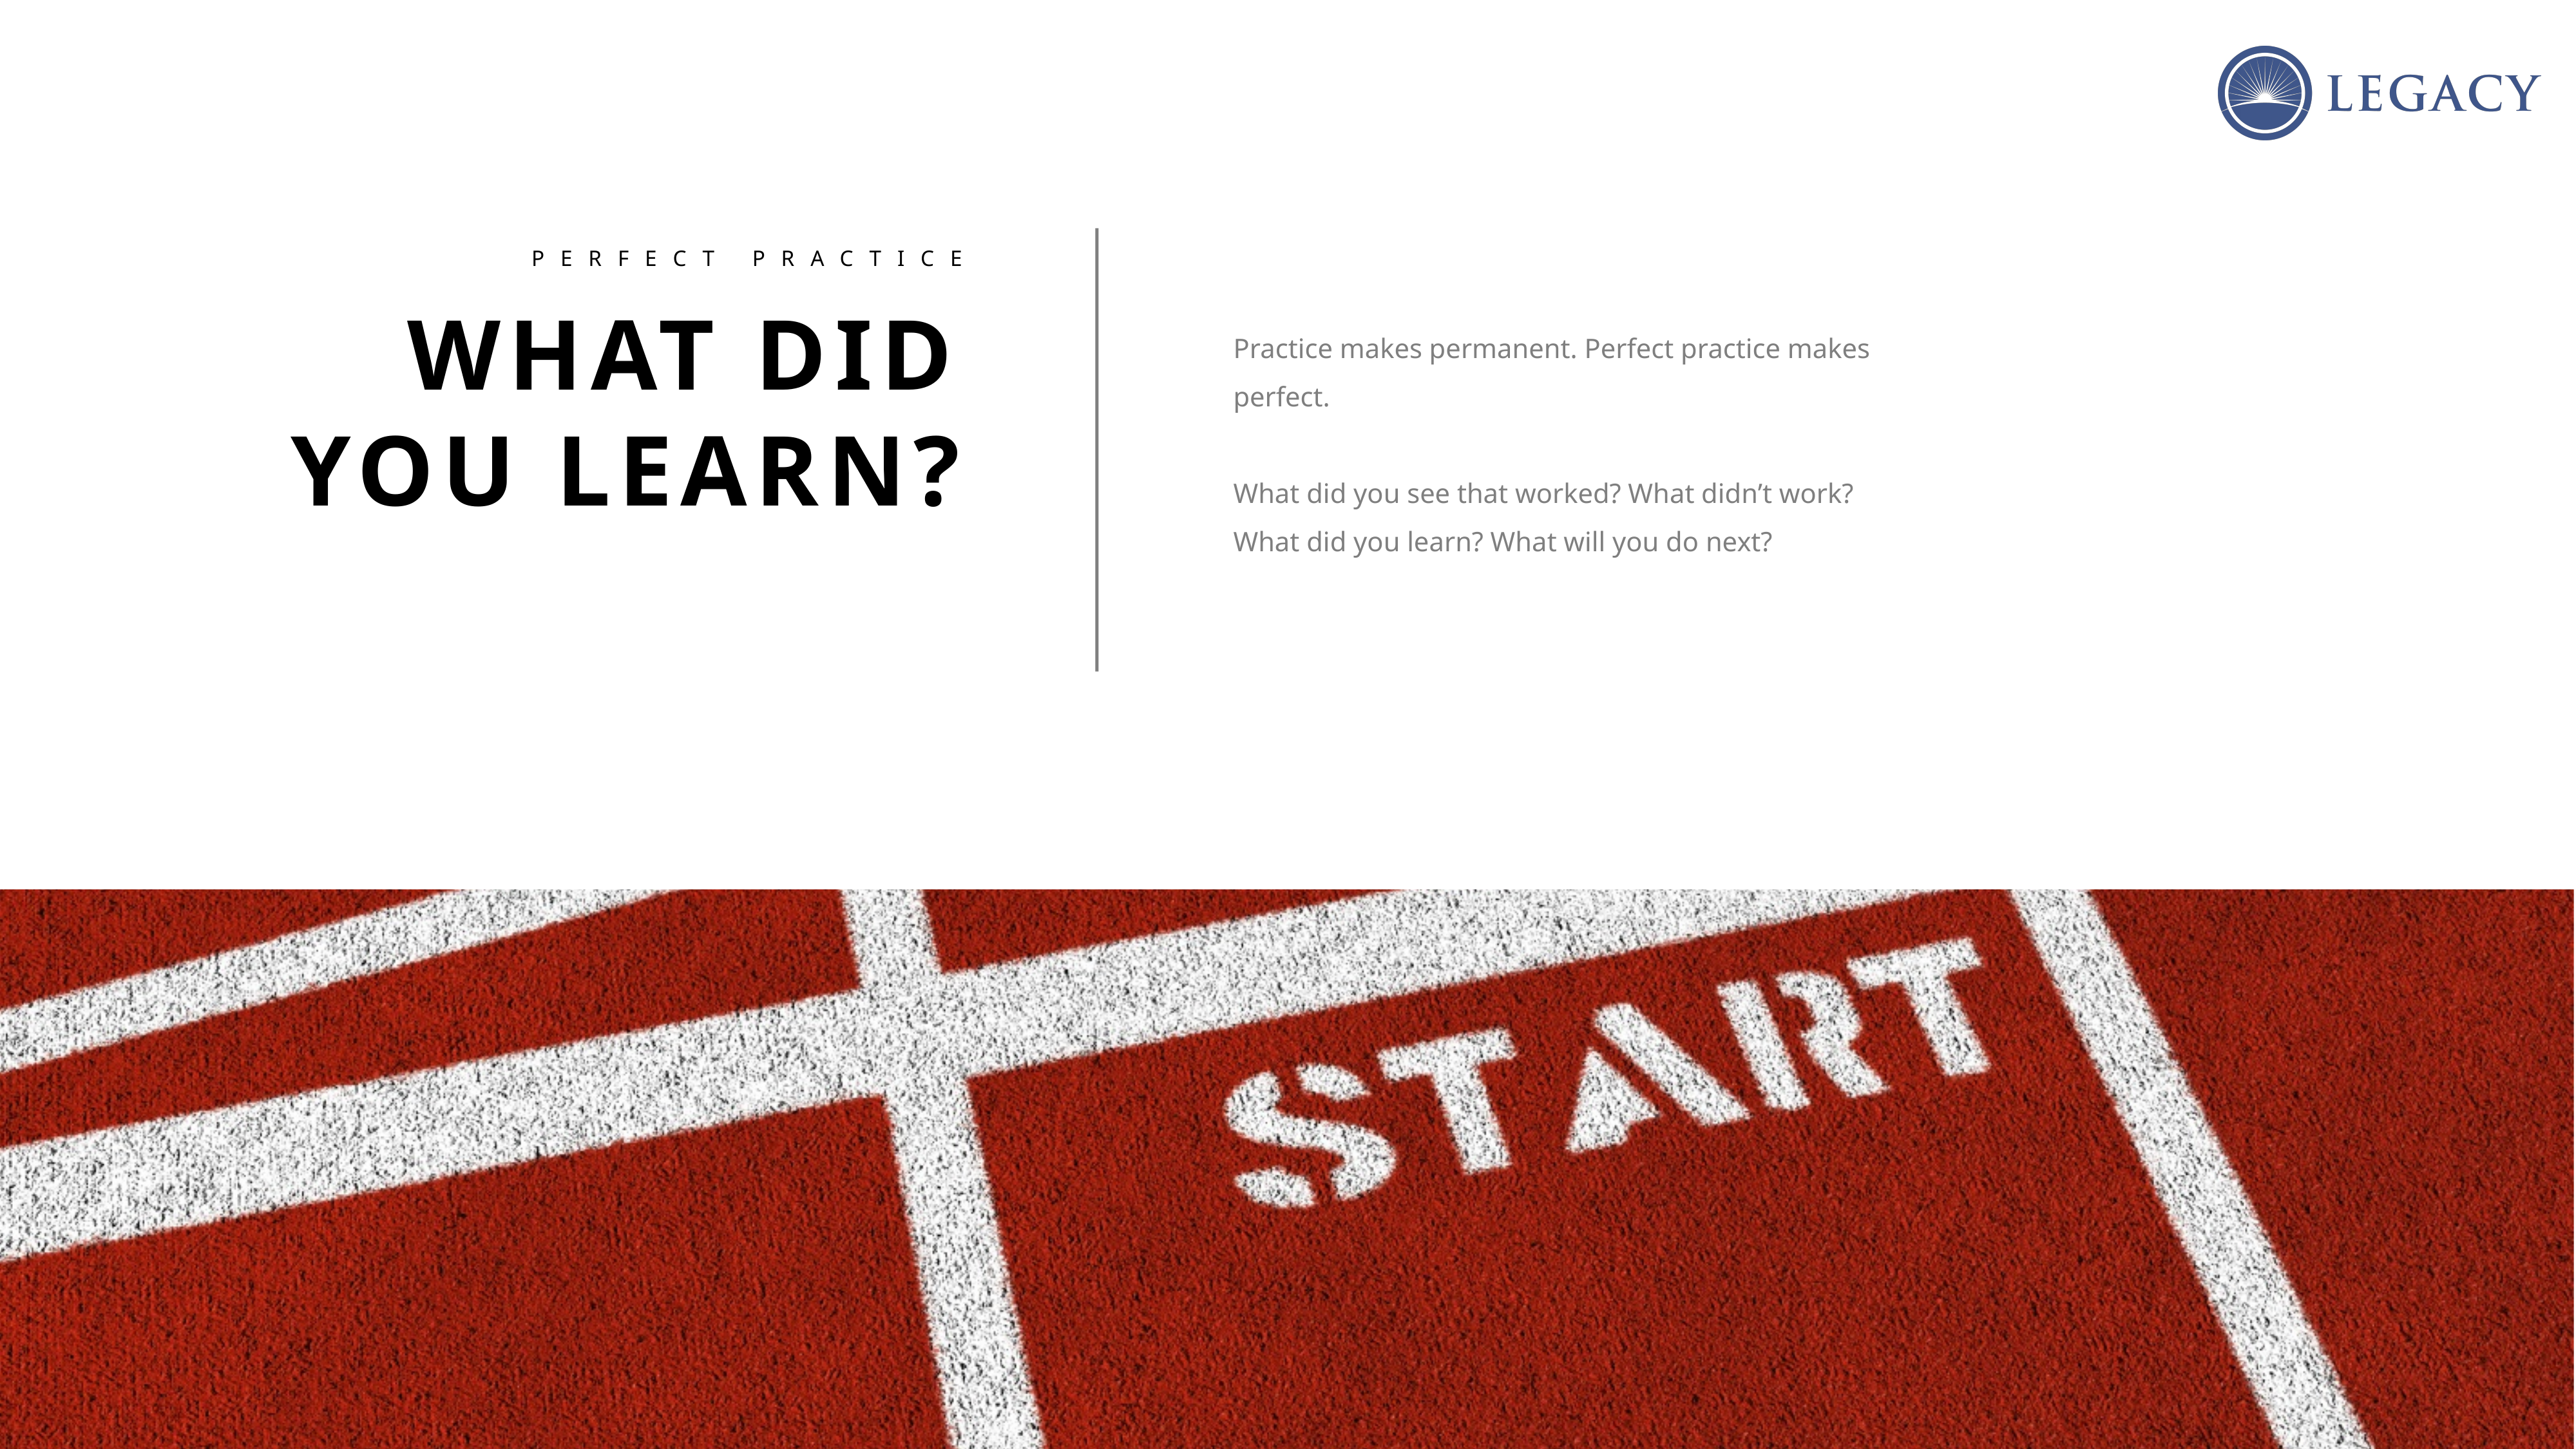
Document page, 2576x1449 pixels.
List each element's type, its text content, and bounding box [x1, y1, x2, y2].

picture [2218, 46, 2541, 140]
text_box Practice makes permanent. Perfect practice makes perfect. What did you see that worked? What didn’t work? What did you learn? What will you do next? [1223, 310, 1907, 562]
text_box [252, 240, 971, 533]
text_box [1094, 227, 1099, 672]
picture [0, 889, 2574, 1449]
